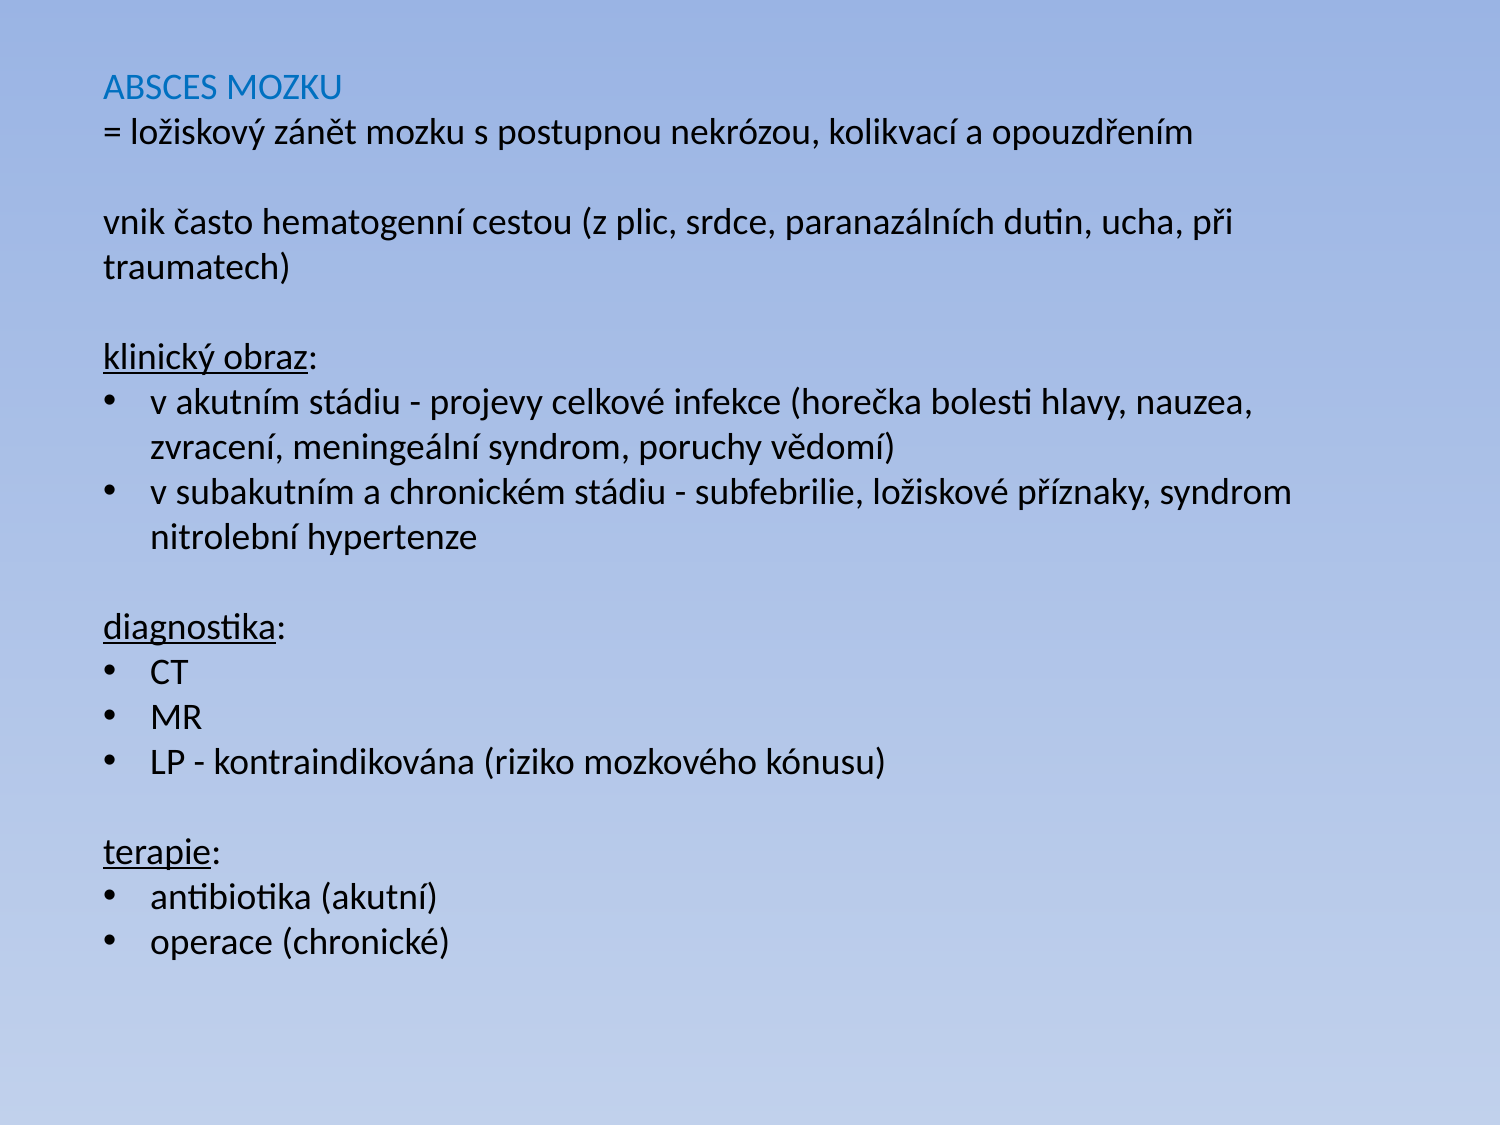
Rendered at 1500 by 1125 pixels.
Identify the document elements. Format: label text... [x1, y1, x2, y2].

text_box ABSCES MOZKU = ložiskový zánět mozku s postupnou nekrózou, kolikvací a opouzdřením vnik často hematogenní cestou (z plic, srdce, paranazálních dutin, ucha, při traumatech) klinický obraz: v akutním stádiu - projevy celkové infekce (horečka bolesti hlavy, nauzea, zvracení, meningeální syndrom, poruchy vědomí) v subakutním a chronickém stádiu - subfebrilie, ložiskové příznaky, syndrom nitrolební hypertenze diagnostika: CT MR LP - kontraindikována (riziko mozkového kónusu) terapie: antibiotika (akutní) operace (chronické) [88, 54, 1400, 970]
